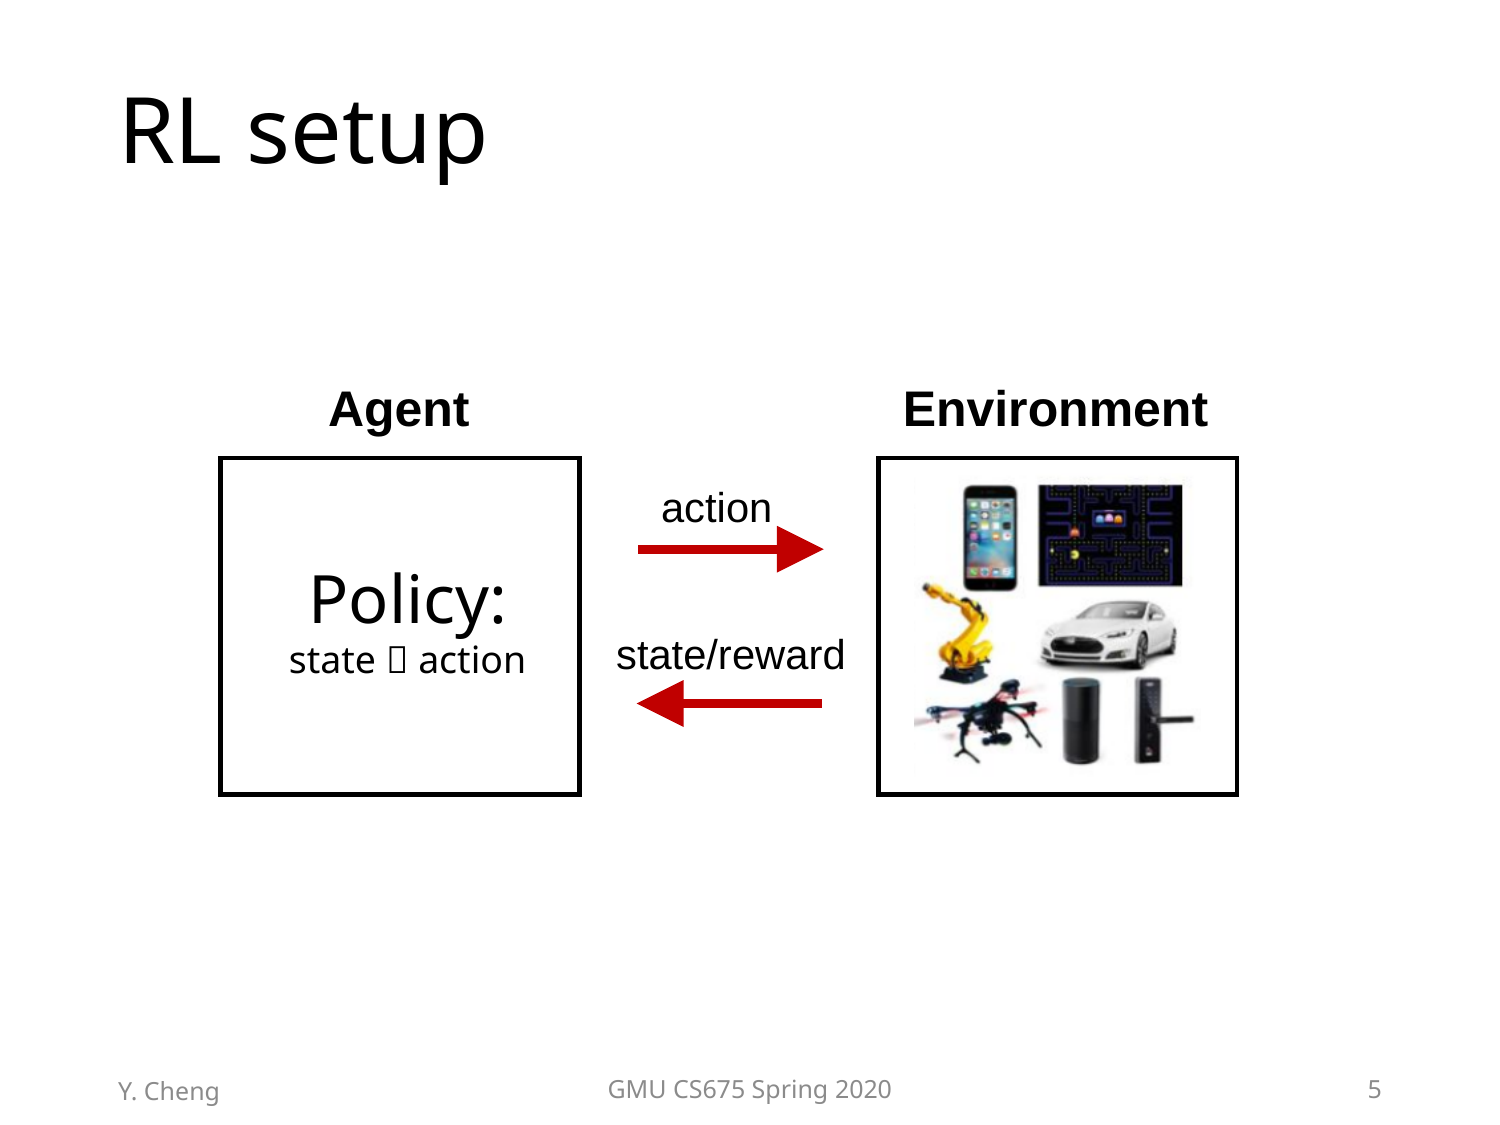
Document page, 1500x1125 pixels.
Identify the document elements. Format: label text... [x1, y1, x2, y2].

text_box action [646, 473, 789, 538]
text_box Agent [313, 369, 487, 444]
picture [914, 472, 1201, 780]
slide_number Y. Cheng [103, 1060, 441, 1121]
text_box state/reward [601, 620, 863, 686]
text_box Policy: state  action [270, 549, 546, 689]
slide_number 5 [1059, 1060, 1397, 1121]
text_box [877, 457, 1238, 796]
text_box [220, 457, 580, 796]
title RL setup [103, 25, 1397, 243]
text_box Environment [888, 369, 1227, 444]
footer GMU CS675 Spring 2020 [496, 1060, 1004, 1121]
